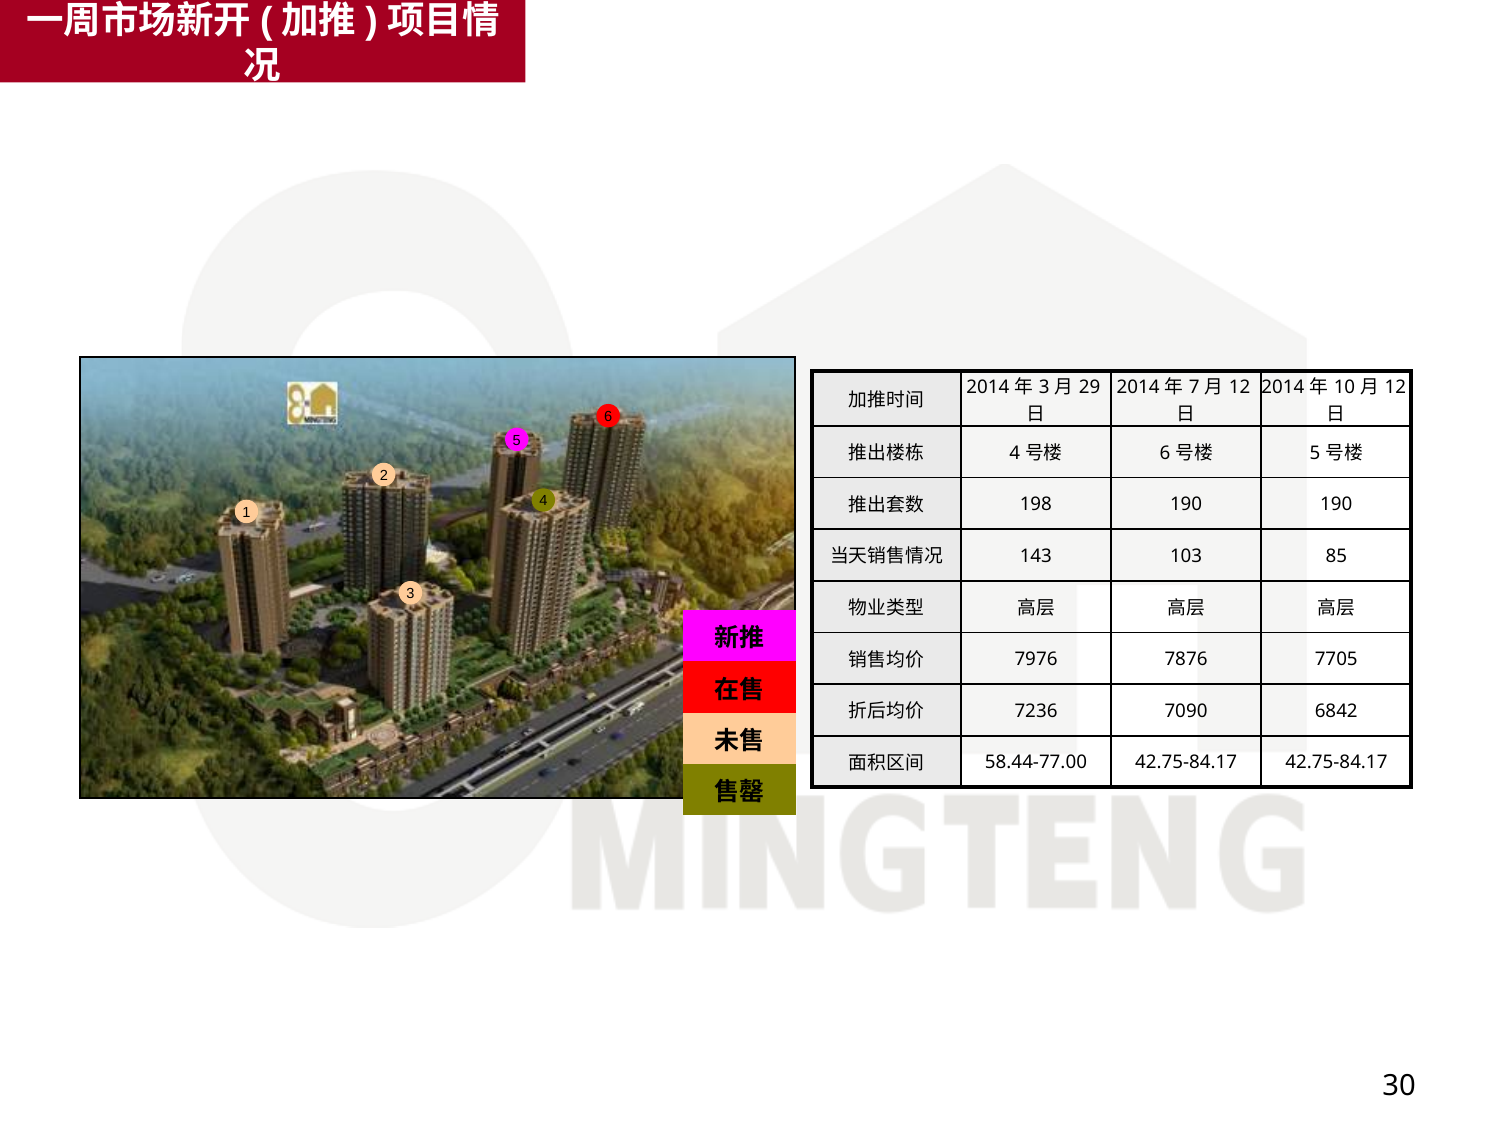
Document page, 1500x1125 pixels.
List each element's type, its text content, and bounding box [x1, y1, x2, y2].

table_cell 售罄 [683, 803, 796, 815]
table_cell 面积区间 [814, 737, 960, 785]
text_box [80, 357, 795, 797]
table_cell 折后均价 [814, 685, 960, 735]
table_cell 58.44-77.00 [962, 737, 1110, 785]
table_cell 高层 [962, 582, 1110, 632]
table_cell 42.75-84.17 [1262, 737, 1409, 785]
table_cell 当天销售情况 [814, 530, 960, 580]
table_cell 高层 [1262, 582, 1409, 632]
table_cell 5号楼 [1262, 427, 1409, 477]
table_cell 推出楼栋 [814, 427, 960, 477]
text_box 一周市场新开(加推)项目情况 [0, 0, 526, 83]
table_cell 6号楼 [1112, 427, 1260, 477]
table_cell 销售均价 [814, 633, 960, 683]
table_header 2014年3月29日 [962, 373, 1110, 425]
table_cell 190 [1262, 478, 1409, 528]
table_cell 推出套数 [814, 478, 960, 528]
table_cell 高层 [1112, 582, 1260, 632]
table_cell 4号楼 [962, 427, 1110, 477]
table_cell 7705 [1262, 633, 1409, 683]
table_header 2014年10月12日 [1262, 373, 1409, 425]
table_cell 物业类型 [814, 582, 960, 632]
table_cell 85 [1262, 530, 1409, 580]
table_cell 6842 [1262, 685, 1409, 735]
table_header 2014年7月12日 [1112, 373, 1260, 425]
table_cell 7090 [1112, 685, 1260, 735]
table_cell 190 [1112, 478, 1260, 528]
table_cell 7236 [962, 685, 1110, 735]
text_box 30 [1210, 1058, 1431, 1102]
table_cell 103 [1112, 530, 1260, 580]
table_header 加推时间 [814, 373, 960, 425]
table_cell 143 [962, 530, 1110, 580]
table_cell 198 [962, 478, 1110, 528]
table_cell 42.75-84.17 [1112, 737, 1260, 785]
table_cell 7976 [962, 633, 1110, 683]
table_cell 7876 [1112, 633, 1260, 683]
